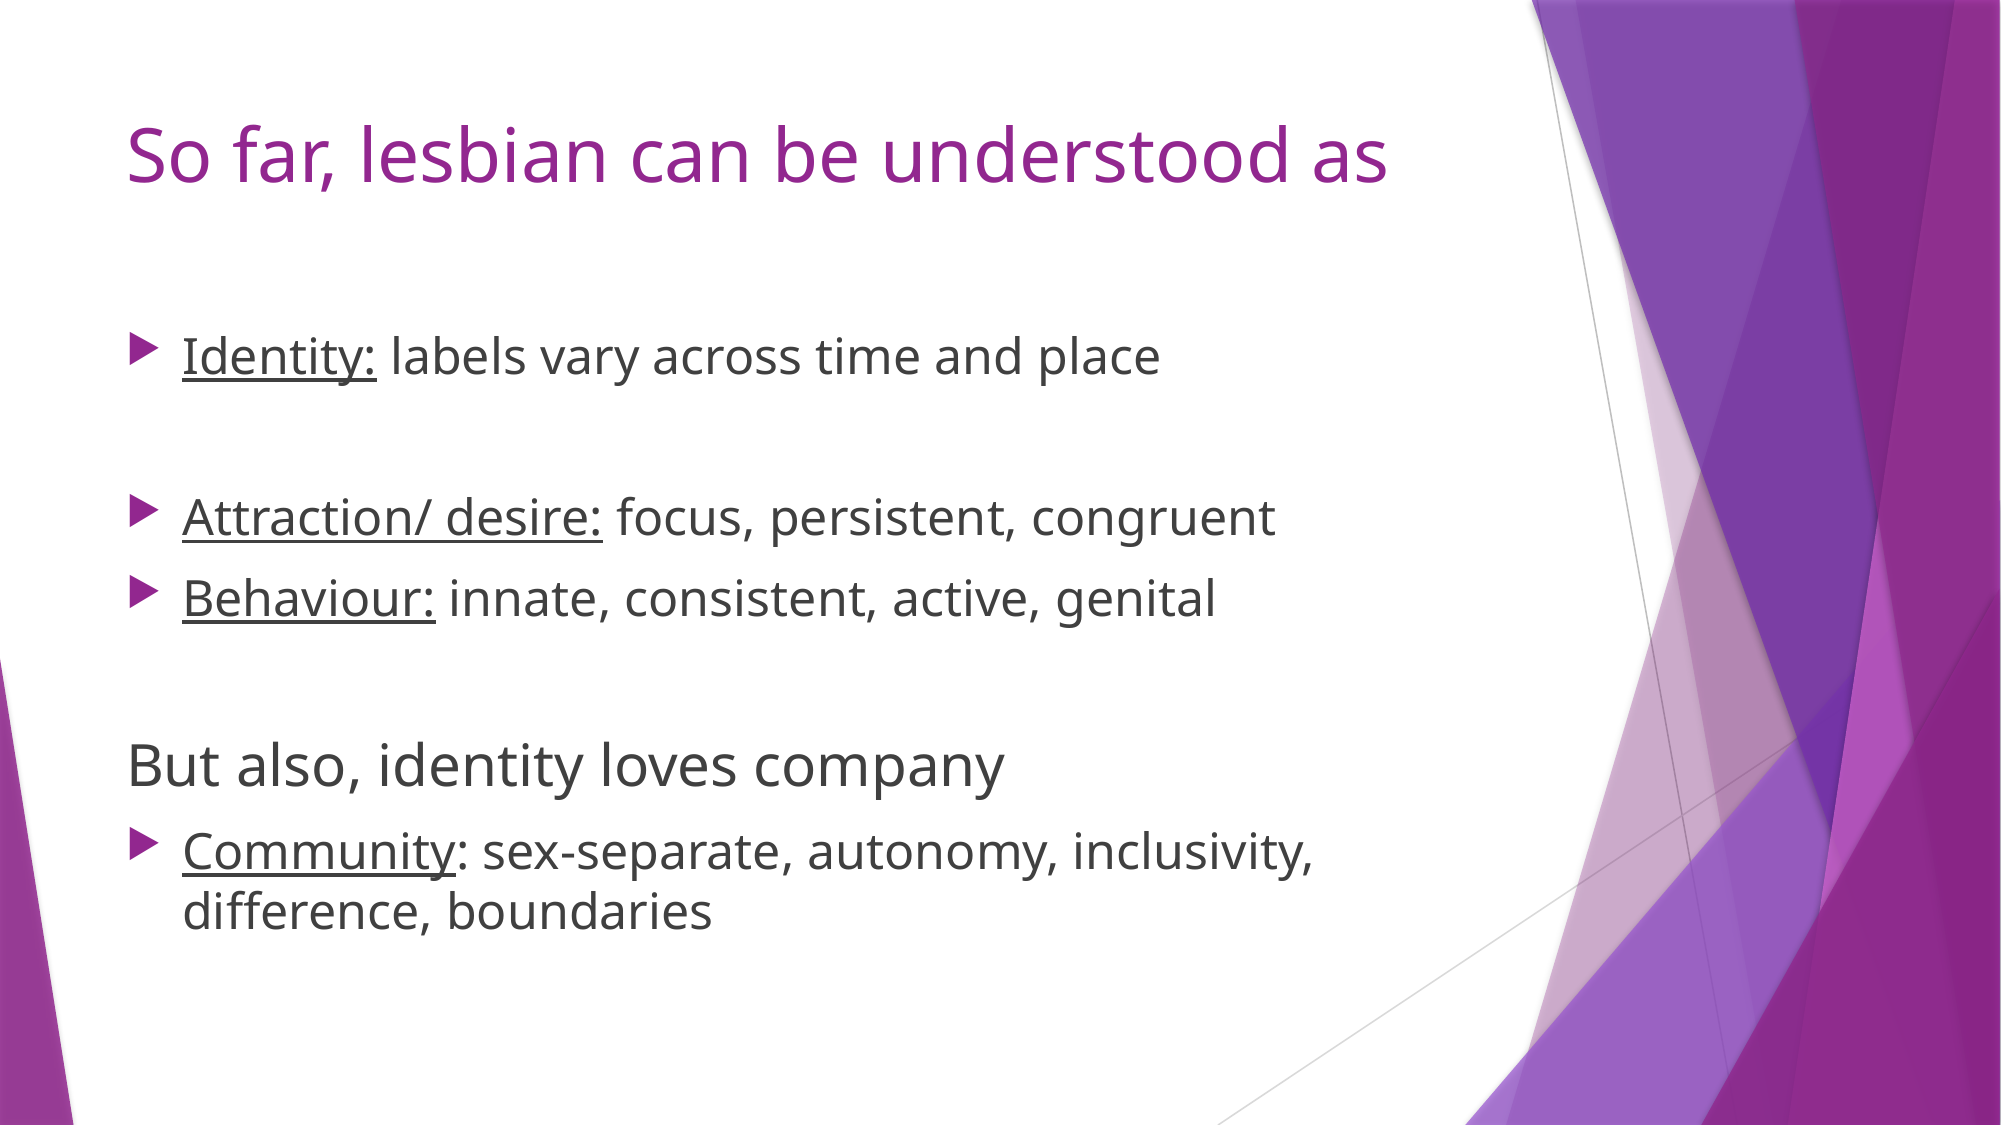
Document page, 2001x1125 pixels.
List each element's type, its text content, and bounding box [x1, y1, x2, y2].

list Identity: labels vary across time and place Attraction/ desire: focus, persistent, congruent Behaviour: innate, consistent, active, genital But also, identity loves company Community: sex-separate, autonomy, inclusivity, difference, boundaries [111, 316, 1522, 991]
title So far, lesbian can be understood as [111, 99, 1522, 316]
